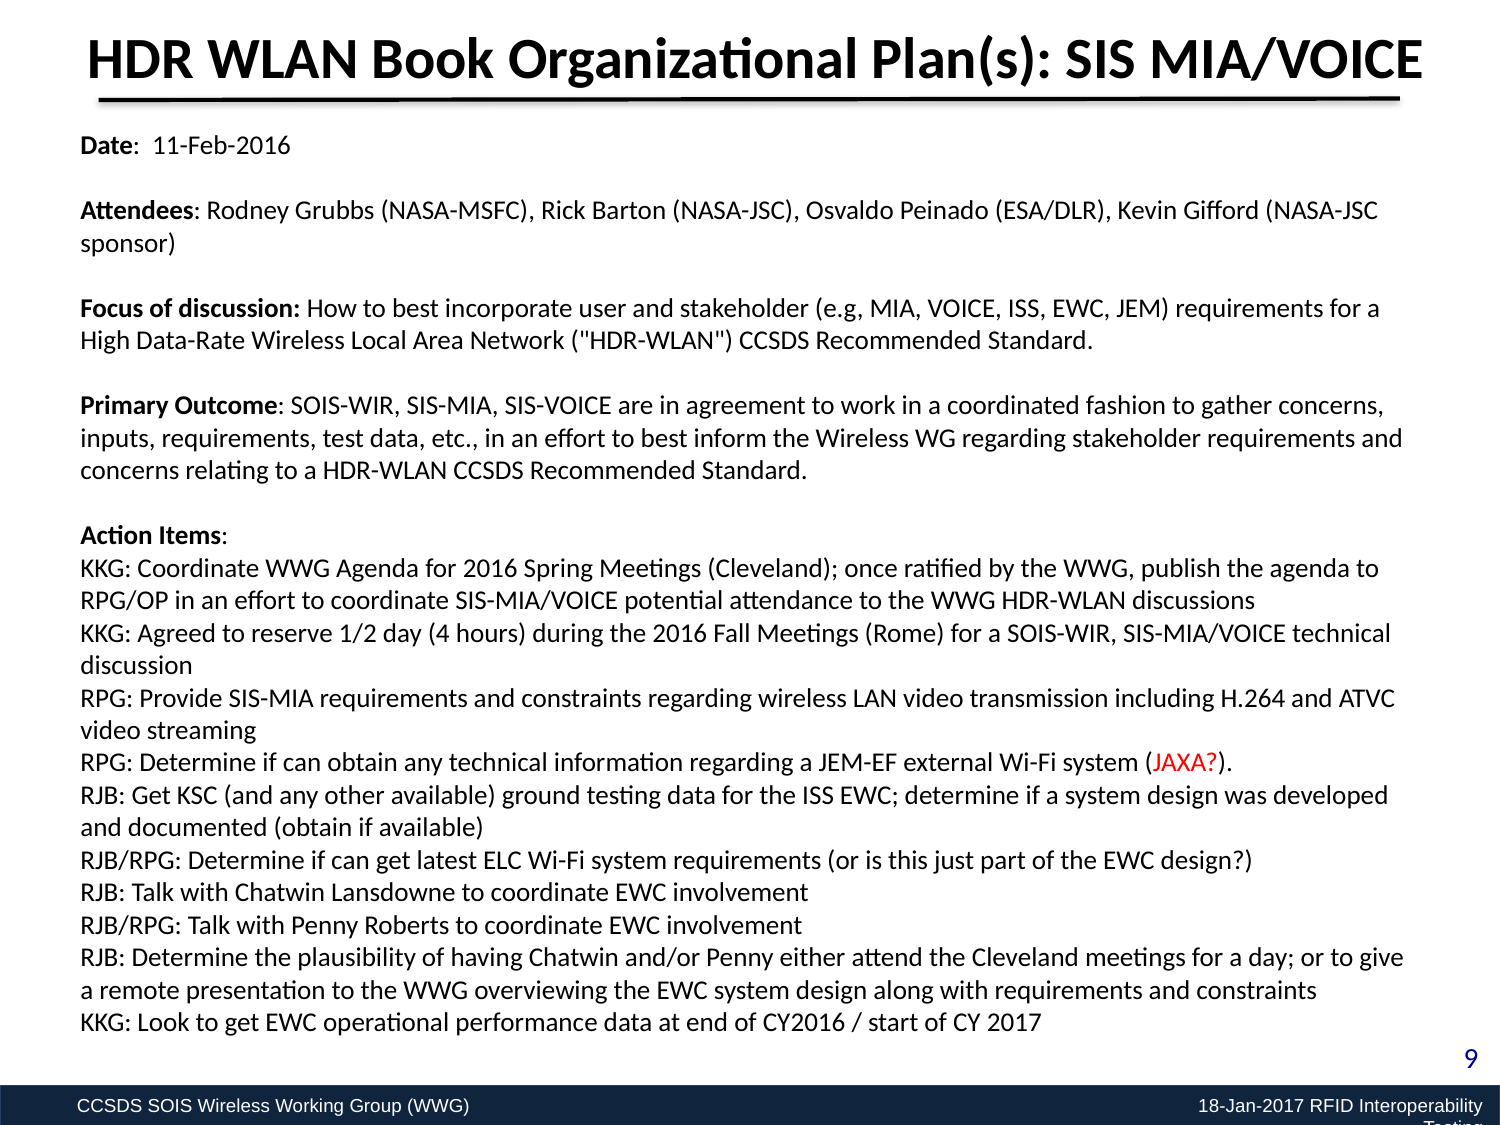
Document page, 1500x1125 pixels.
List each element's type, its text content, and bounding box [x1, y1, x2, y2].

text_box HDR WLAN Book Organizational Plan(s): SIS MIA/VOICE [56, 20, 1456, 151]
text_box Date: 11-Feb-2016 Attendees: Rodney Grubbs (NASA-MSFC), Rick Barton (NASA-JSC), Osvaldo Peinado (ESA/DLR), Kevin Gifford (NASA-JSC sponsor) Focus of discussion: How to best incorporate user and stakeholder (e.g, MIA, VOICE, ISS, EWC, JEM) requirements for a High Data-Rate Wireless Local Area Network ("HDR-WLAN") CCSDS Recommended Standard. Primary Outcome: SOIS-WIR, SIS-MIA, SIS-VOICE are in agreement to work in a coordinated fashion to gather concerns, inputs, requirements, test data, etc., in an effort to best inform the Wireless WG regarding stakeholder requirements and concerns relating to a HDR-WLAN CCSDS Recommended Standard. Action Items: KKG: Coordinate WWG Agenda for 2016 Spring Meetings (Cleveland); once ratified by the WWG, publish the agenda to RPG/OP in an effort to coordinate SIS-MIA/VOICE potential attendance to the WWG HDR-WLAN discussions KKG: Agreed to reserve 1/2 day (4 hours) during the 2016 Fall Meetings (Rome) for a SOIS-WIR, SIS-MIA/VOICE technical discussion RPG: Provide SIS-MIA requirements and constraints regarding wireless LAN video transmission including H.264 and ATVC video streaming RPG: Determine if can obtain any technical information regarding a JEM-EF external Wi-Fi system (JAXA?). RJB: Get KSC (and any other available) ground testing data for the ISS EWC; determine if a system design was developed and documented (obtain if available) RJB/RPG: Determine if can get latest ELC Wi-Fi system requirements (or is this just part of the EWC design?) RJB: Talk with Chatwin Lansdowne to coordinate EWC involvement RJB/RPG: Talk with Penny Roberts to coordinate EWC involvement RJB: Determine the plausibility of having Chatwin and/or Penny either attend the Cleveland meetings for a day; or to give a remote presentation to the WWG overviewing the EWC system design along with requirements and constraints KKG: Look to get EWC operational performance data at end of CY2016 / start of CY 2017 [65, 120, 1438, 1077]
